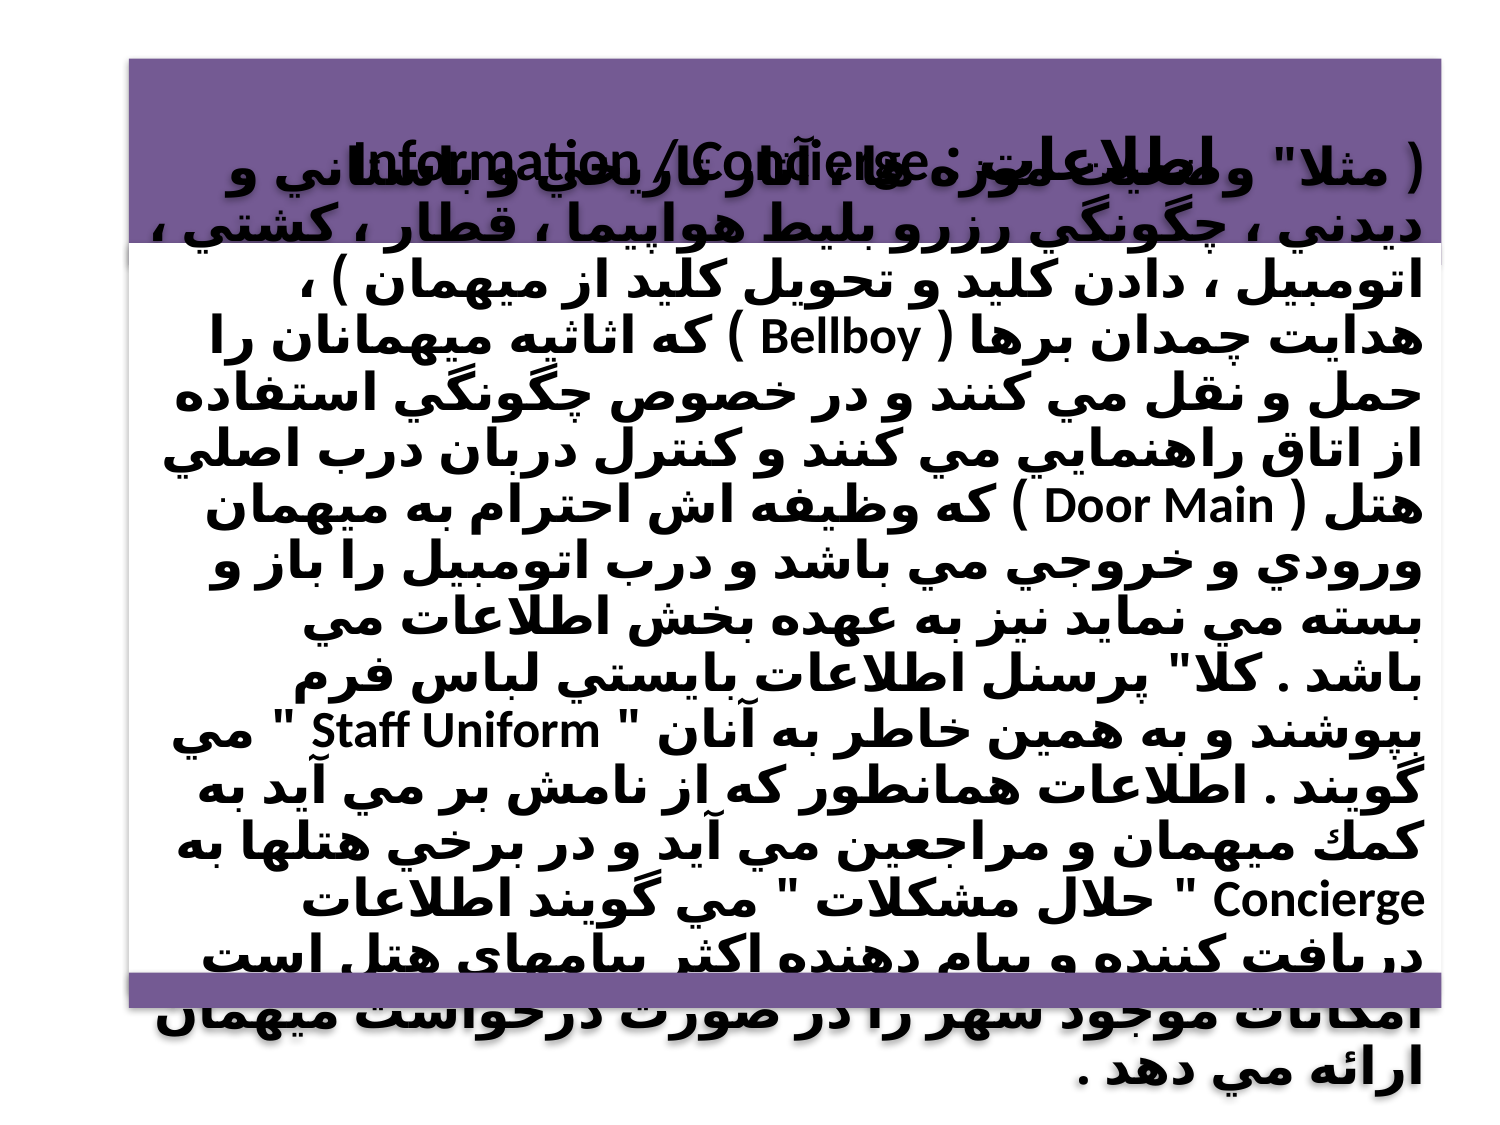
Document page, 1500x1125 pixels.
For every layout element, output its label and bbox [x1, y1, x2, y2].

text_box [128, 58, 1442, 1008]
